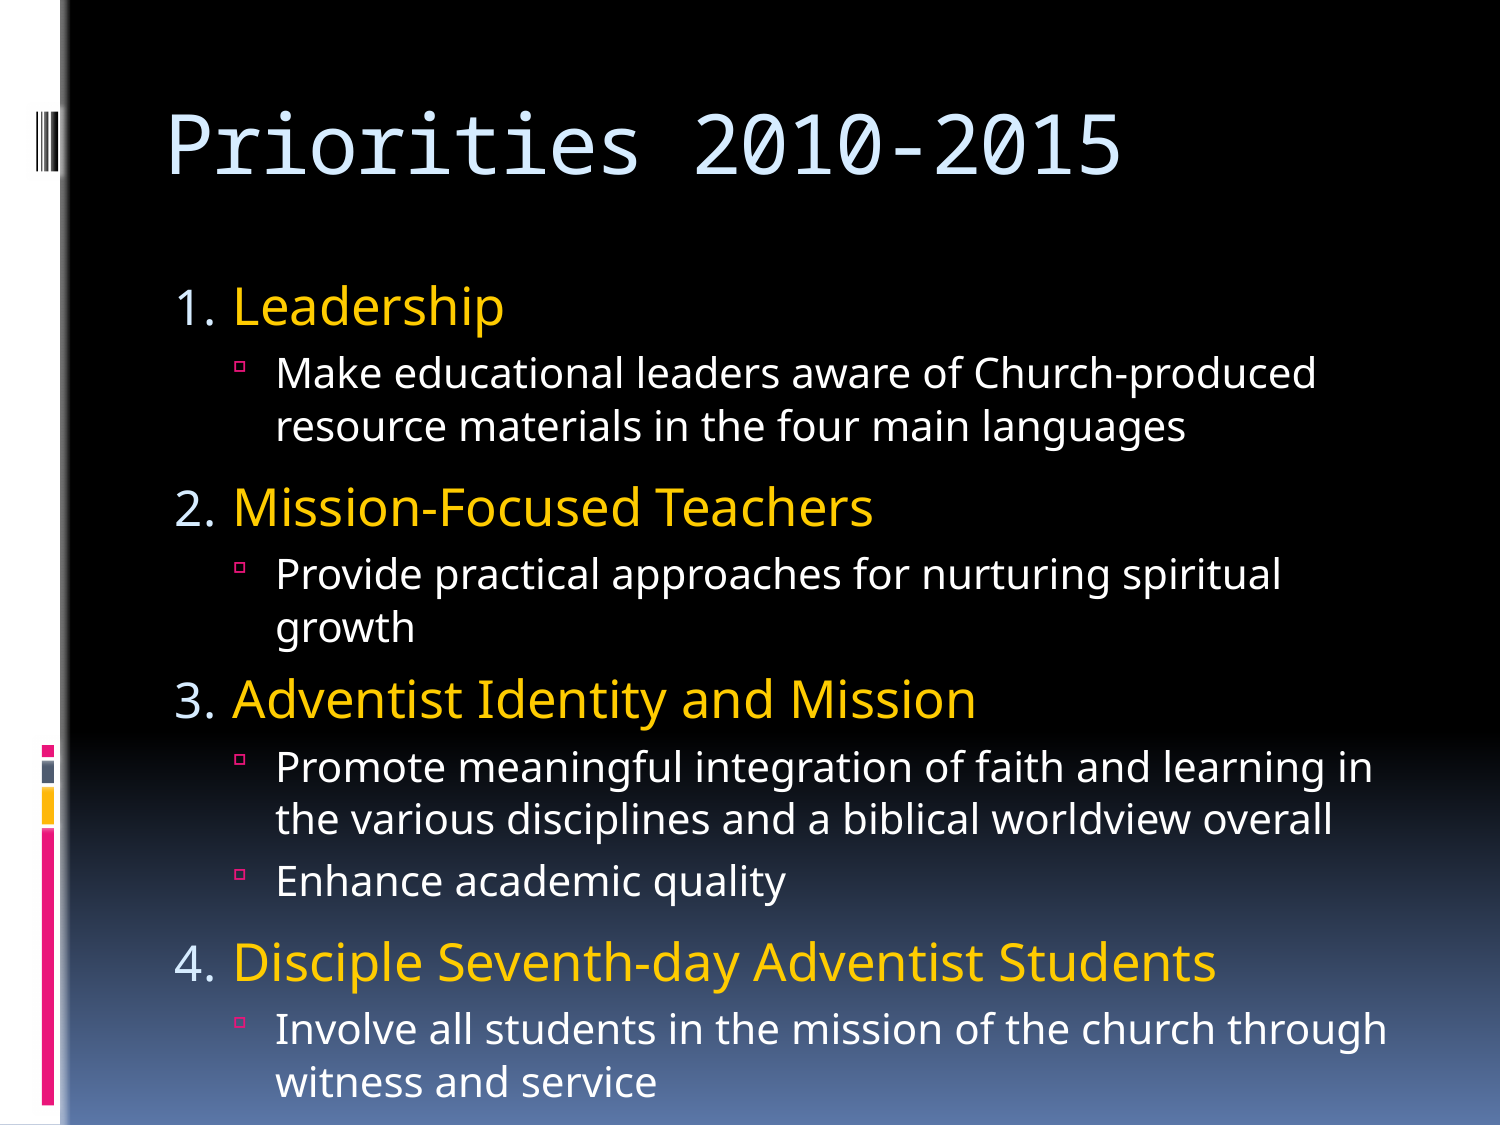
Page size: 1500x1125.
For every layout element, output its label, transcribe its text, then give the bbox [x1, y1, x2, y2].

list Leadership Make educational leaders aware of Church-produced resource materials in the four main languages Mission-Focused Teachers Provide practical approaches for nurturing spiritual growth Adventist Identity and Mission Promote meaningful integration of faith and learning in the various disciplines and a biblical worldview overall Enhance academic quality Disciple Seventh-day Adventist Students Involve all students in the mission of the church through witness and service [150, 262, 1425, 1125]
title Priorities 2010-2015 [150, 83, 1425, 234]
